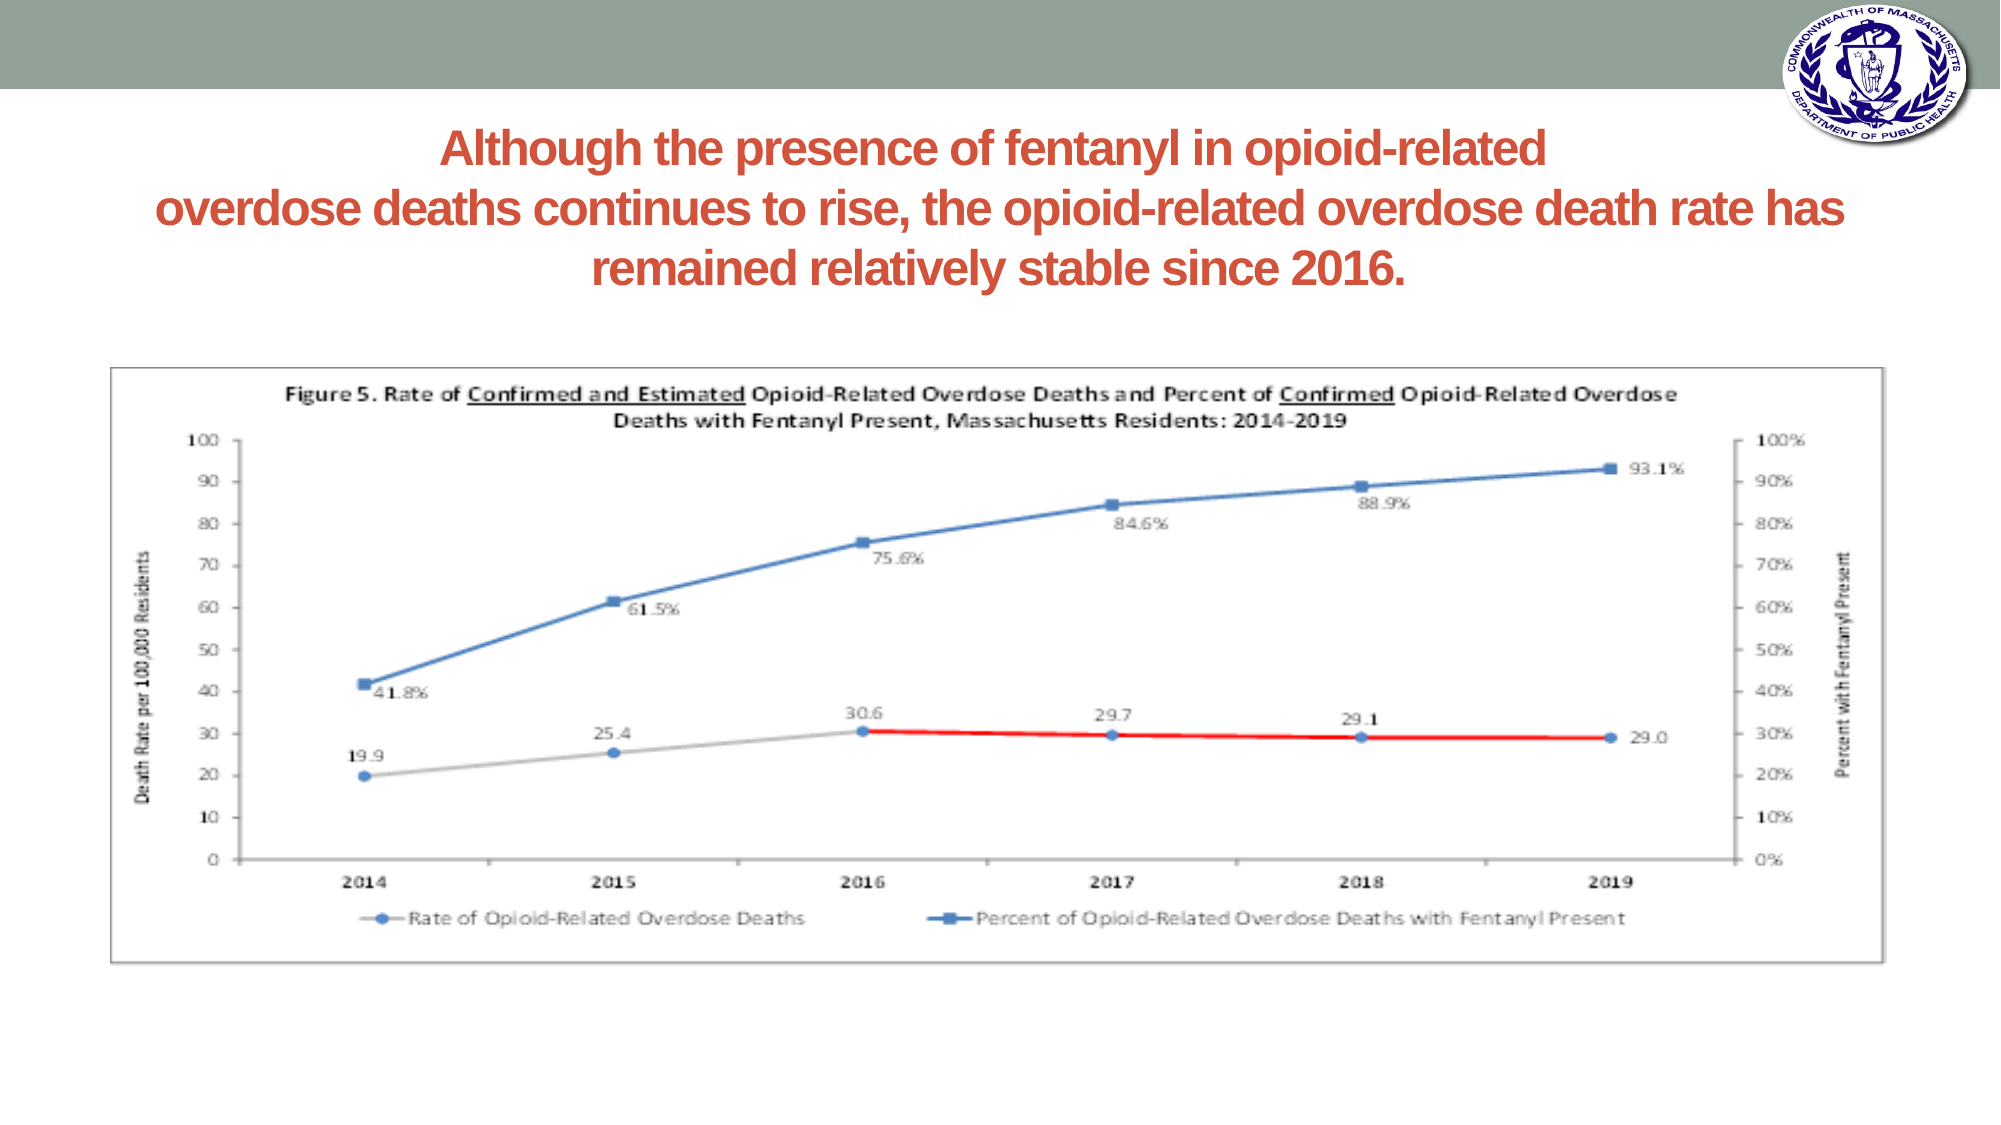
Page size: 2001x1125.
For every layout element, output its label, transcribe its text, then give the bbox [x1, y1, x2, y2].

title Although the presence of fentanyl in opioid-related overdose deaths continues to rise, the opioid-related overdose death rate has remained relatively stable since 2016. [73, 123, 1924, 287]
picture [110, 367, 1888, 968]
picture [1778, 1, 1978, 151]
